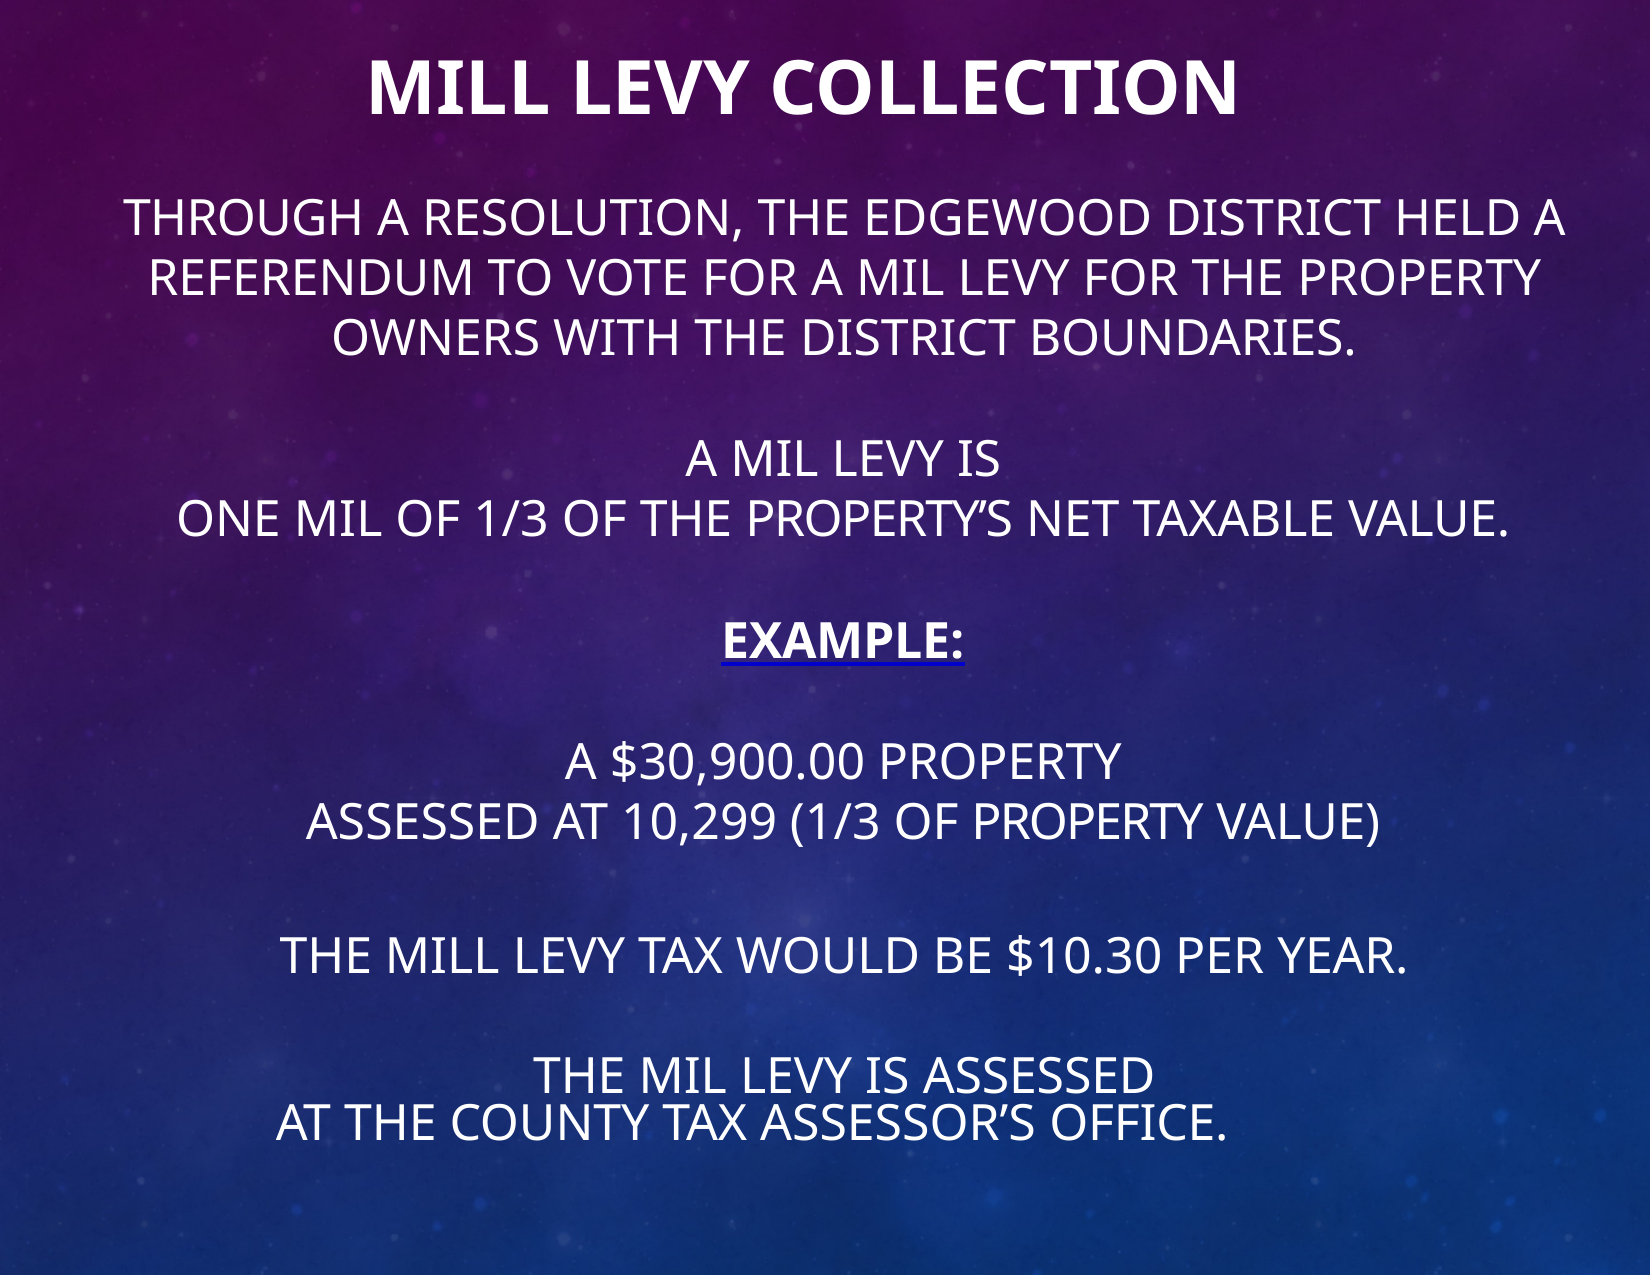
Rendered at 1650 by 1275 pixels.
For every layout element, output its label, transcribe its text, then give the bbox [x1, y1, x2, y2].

text_box THROUGH A RESOLUTION, THE EDGEWOOD DISTRICT HELD A REFERENDUM TO VOTE FOR A MIL LEVY FOR THE PROPERTY OWNERS WITH THE DISTRICT BOUNDARIES. A MIL LEVY IS ONE MIL OF 1/3 OF THE PROPERTY’S NET TAXABLE VALUE. EXAMPLE: A $30,900.00 PROPERTY ASSESSED AT 10,299 (1/3 OF PROPERTY VALUE) THE MILL LEVY TAX WOULD BE $10.30 PER YEAR. THE MIL LEVY IS ASSESSED AT THE COUNTY TAX ASSESSOR’S OFFICE. [83, 183, 1604, 1150]
title MILL LEVY COLLECTION [363, 0, 1287, 183]
picture [0, 0, 1650, 1275]
